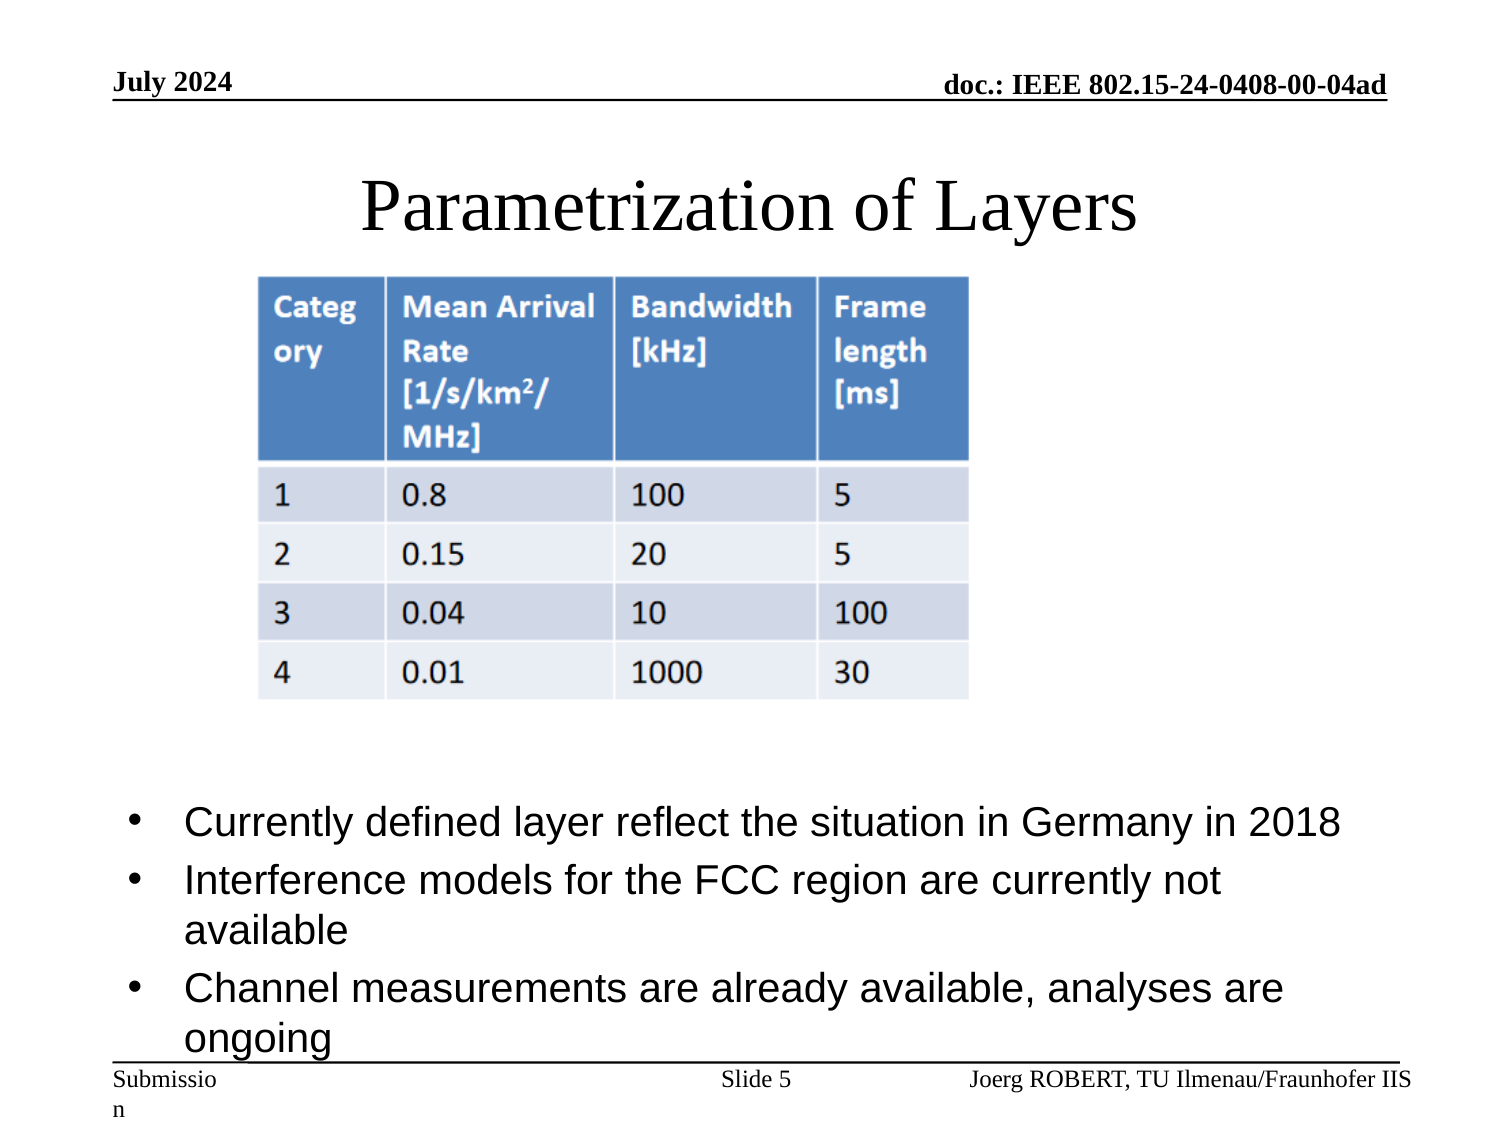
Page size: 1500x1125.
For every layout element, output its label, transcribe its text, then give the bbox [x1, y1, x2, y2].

footer Joerg ROBERT, TU Ilmenau/Fraunhofer IIS [900, 1062, 1413, 1093]
slide_number Slide 5 [712, 1062, 800, 1093]
title Parametrization of Layers [112, 112, 1388, 288]
picture [239, 255, 984, 713]
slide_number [112, 62, 375, 98]
list Currently defined layer reflect the situation in Germany in 2018 Interference models for the FCC region are currently not available Channel measurements are already available, analyses are ongoing [112, 786, 1388, 1000]
